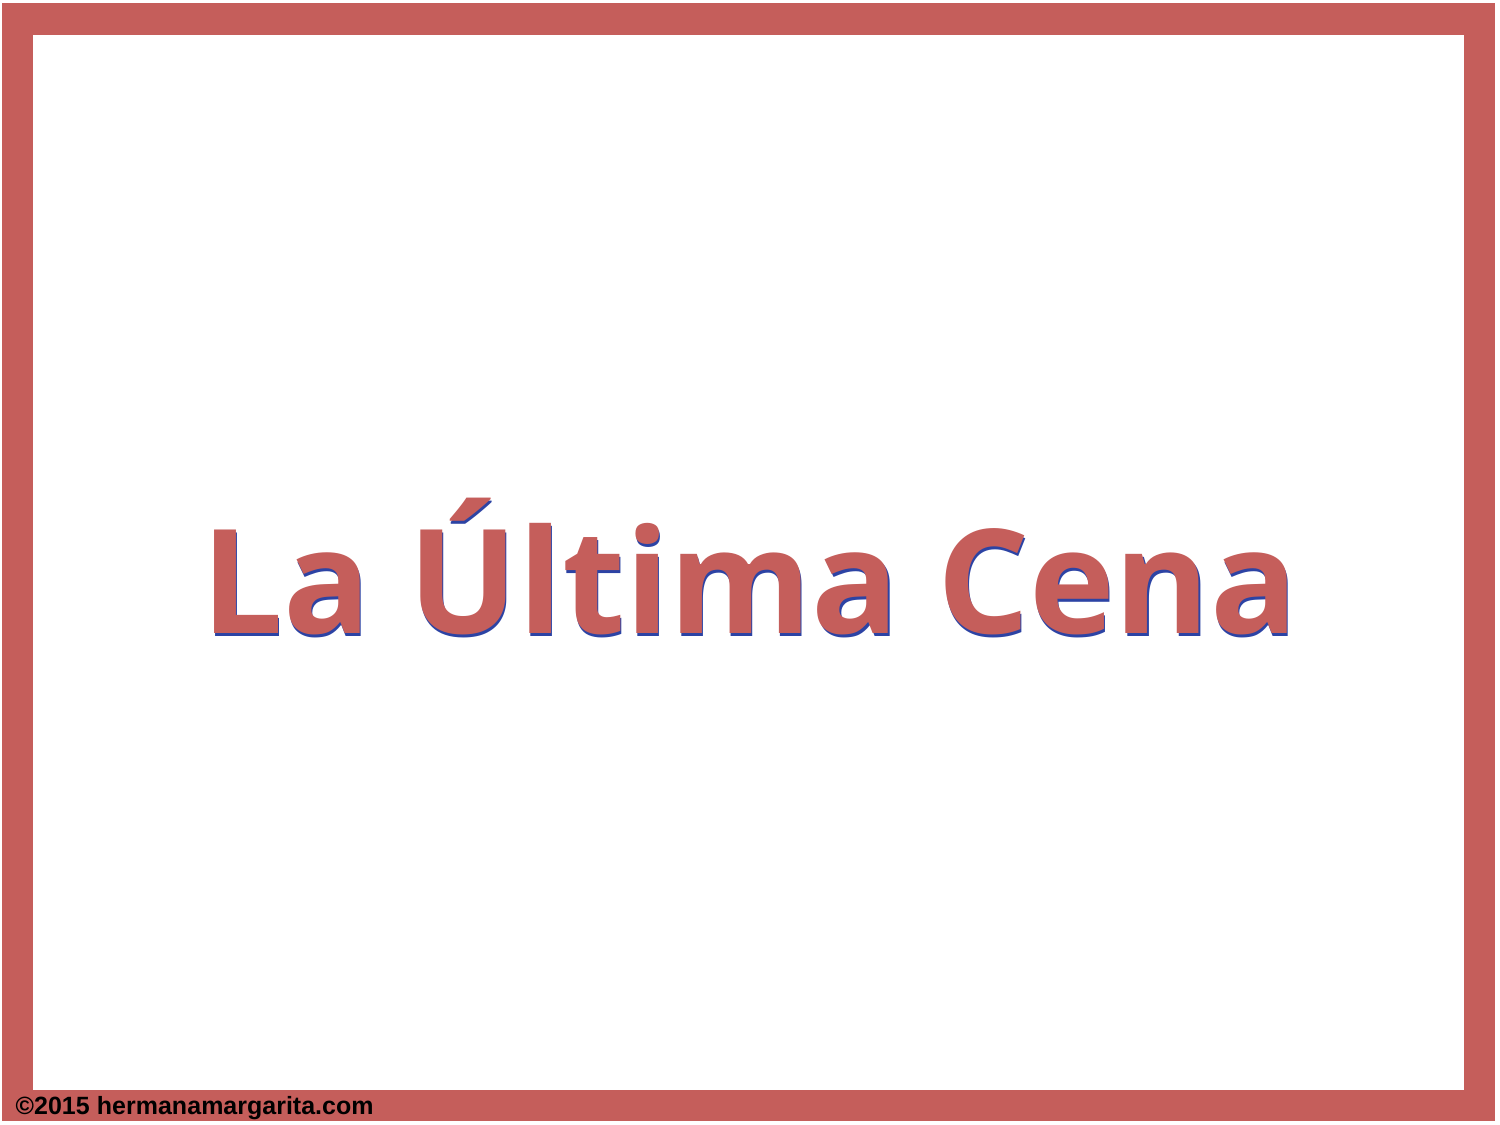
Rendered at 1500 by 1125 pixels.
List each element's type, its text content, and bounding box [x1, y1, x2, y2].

text_box La Última Cena [1, 231, 1500, 1000]
text_box ©2015 hermanamargarita.com [0, 1082, 390, 1125]
text_box [16, 1000, 1482, 1108]
text_box [16, 17, 1482, 231]
text_box La Última Cena [17, 249, 1483, 976]
